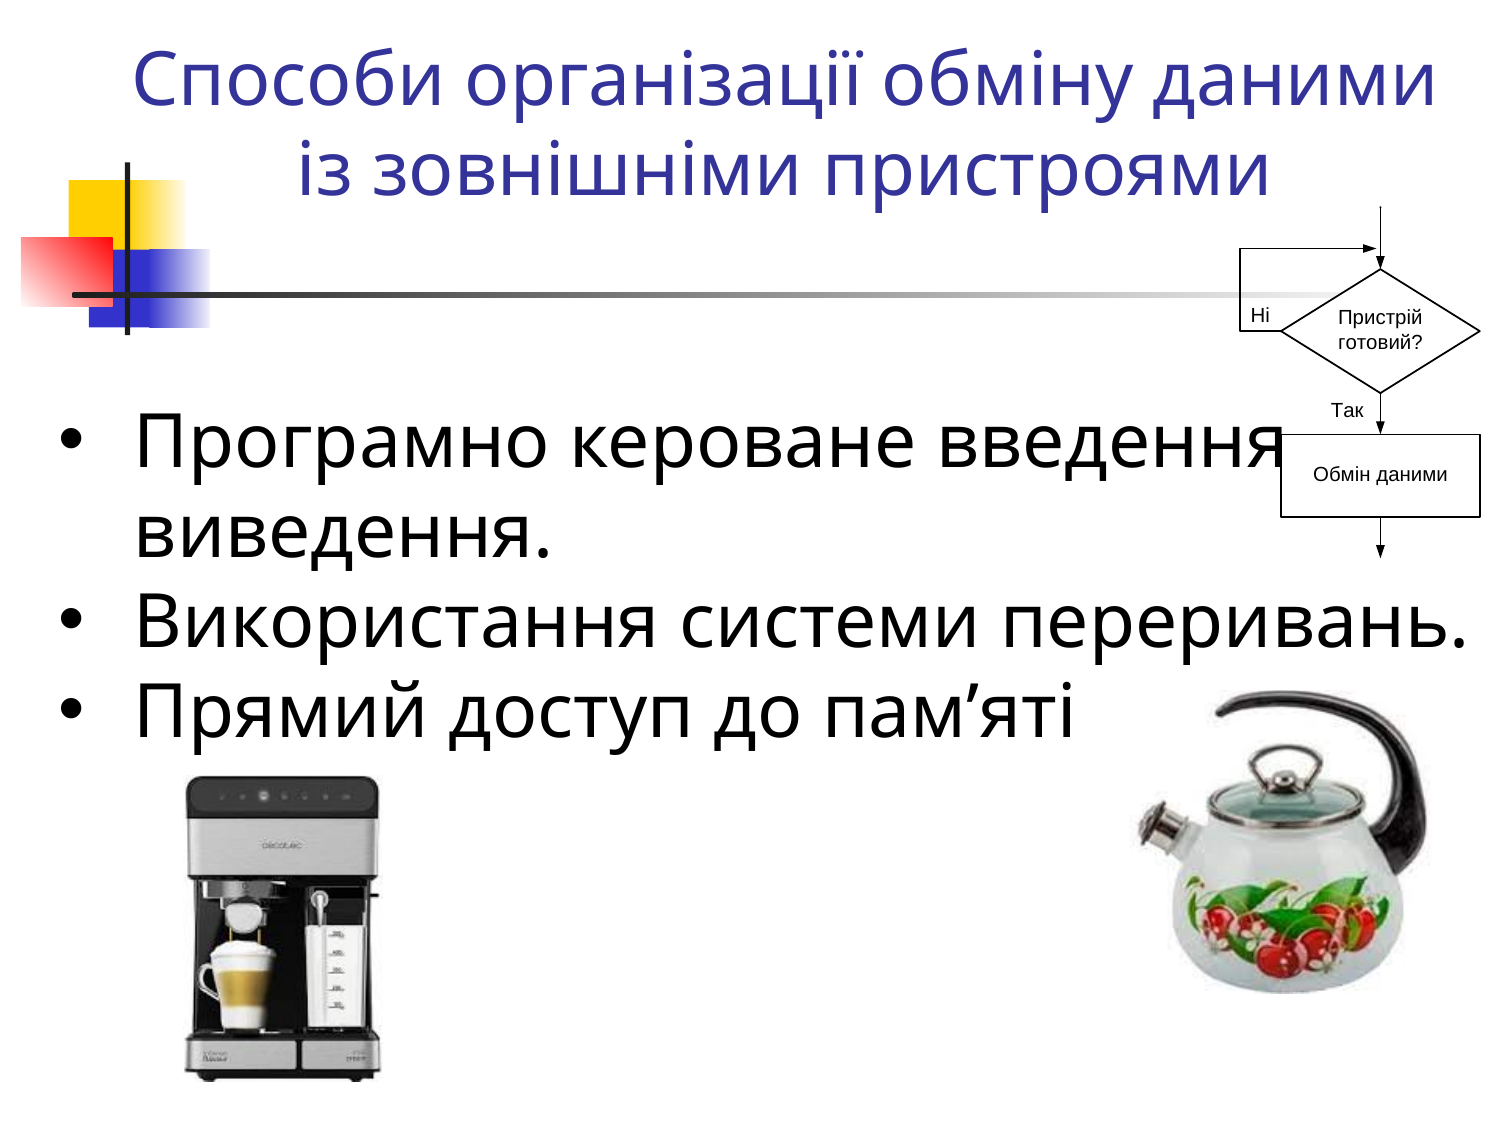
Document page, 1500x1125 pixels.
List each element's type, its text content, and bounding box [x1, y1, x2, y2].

text_box Програмно кероване введення-виведення. Використання системи переривань. Прямий доступ до пам’яті. [44, 385, 1500, 850]
title Способи організації обміну даними із зовнішніми пристроями [100, 0, 1471, 219]
picture [182, 775, 384, 1082]
picture [1237, 204, 1483, 560]
picture [1079, 690, 1485, 995]
